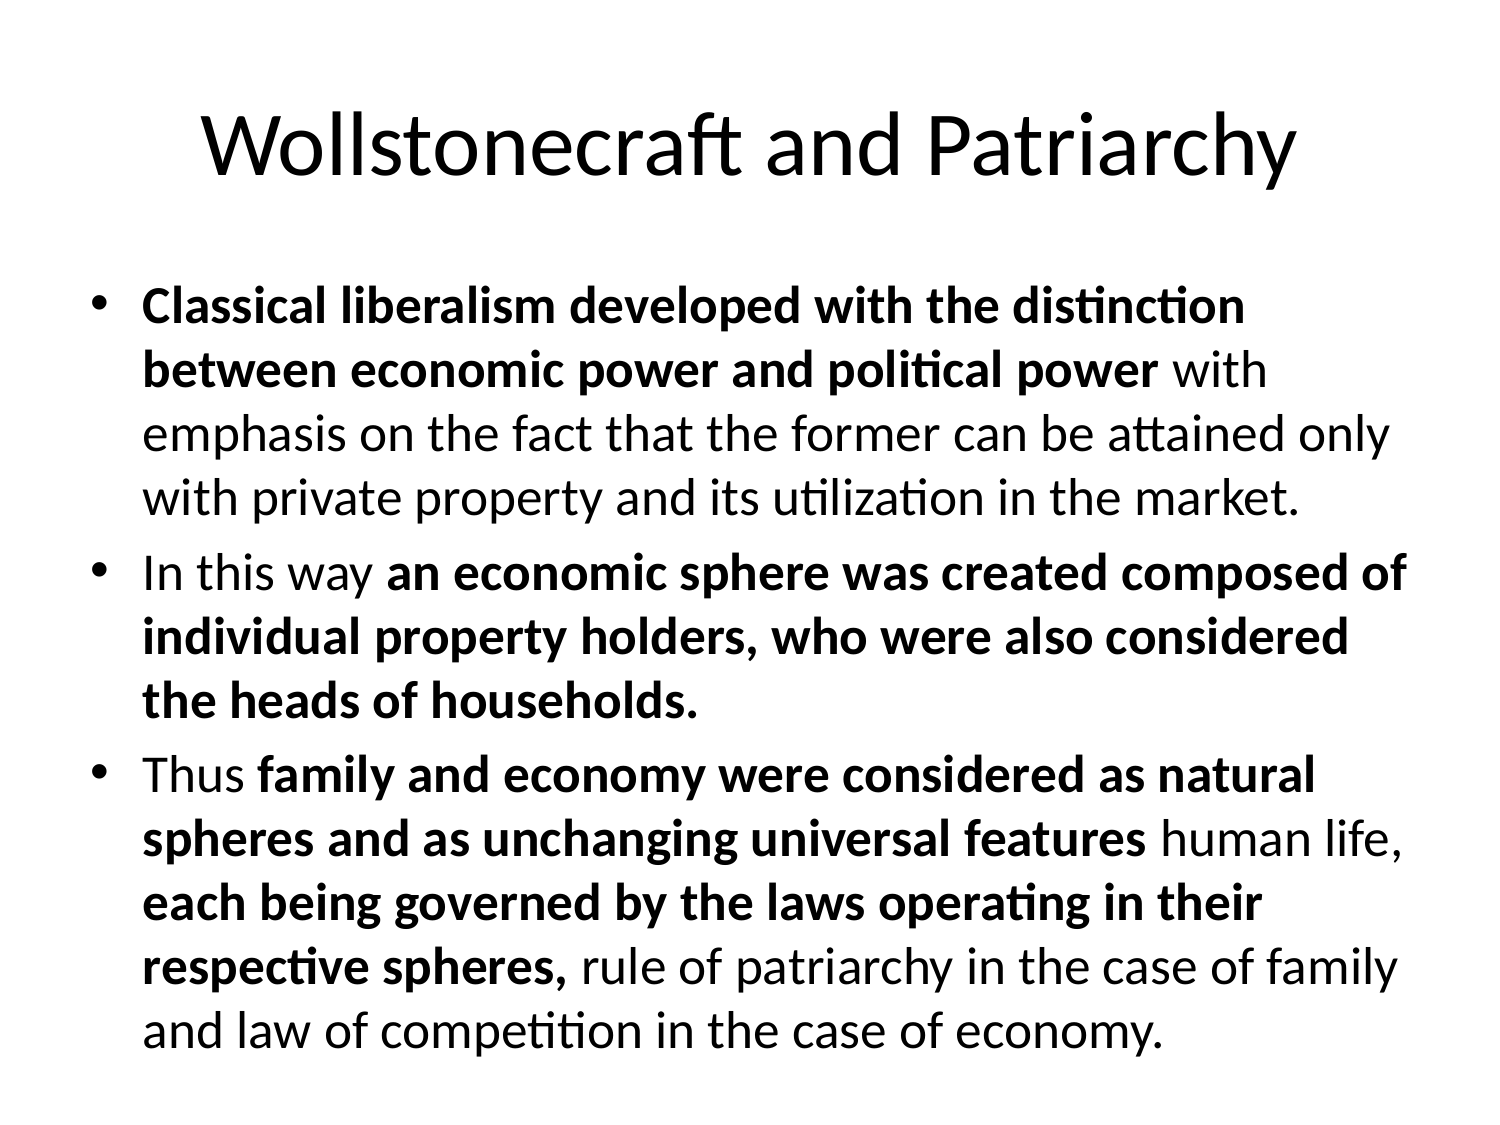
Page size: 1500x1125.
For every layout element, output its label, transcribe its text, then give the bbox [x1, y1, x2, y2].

list Classical liberalism developed with the distinction between economic power and political power with emphasis on the fact that the former can be attained only with private property and its utilization in the market. In this way an economic sphere was created composed of individual property holders, who were also considered the heads of households. Thus family and economy were considered as natural spheres and as unchanging universal features human life, each being governed by the laws operating in their respective spheres, rule of patriarchy in the case of family and law of competition in the case of economy. [75, 262, 1425, 1125]
title Wollstonecraft and Patriarchy [75, 45, 1425, 233]
